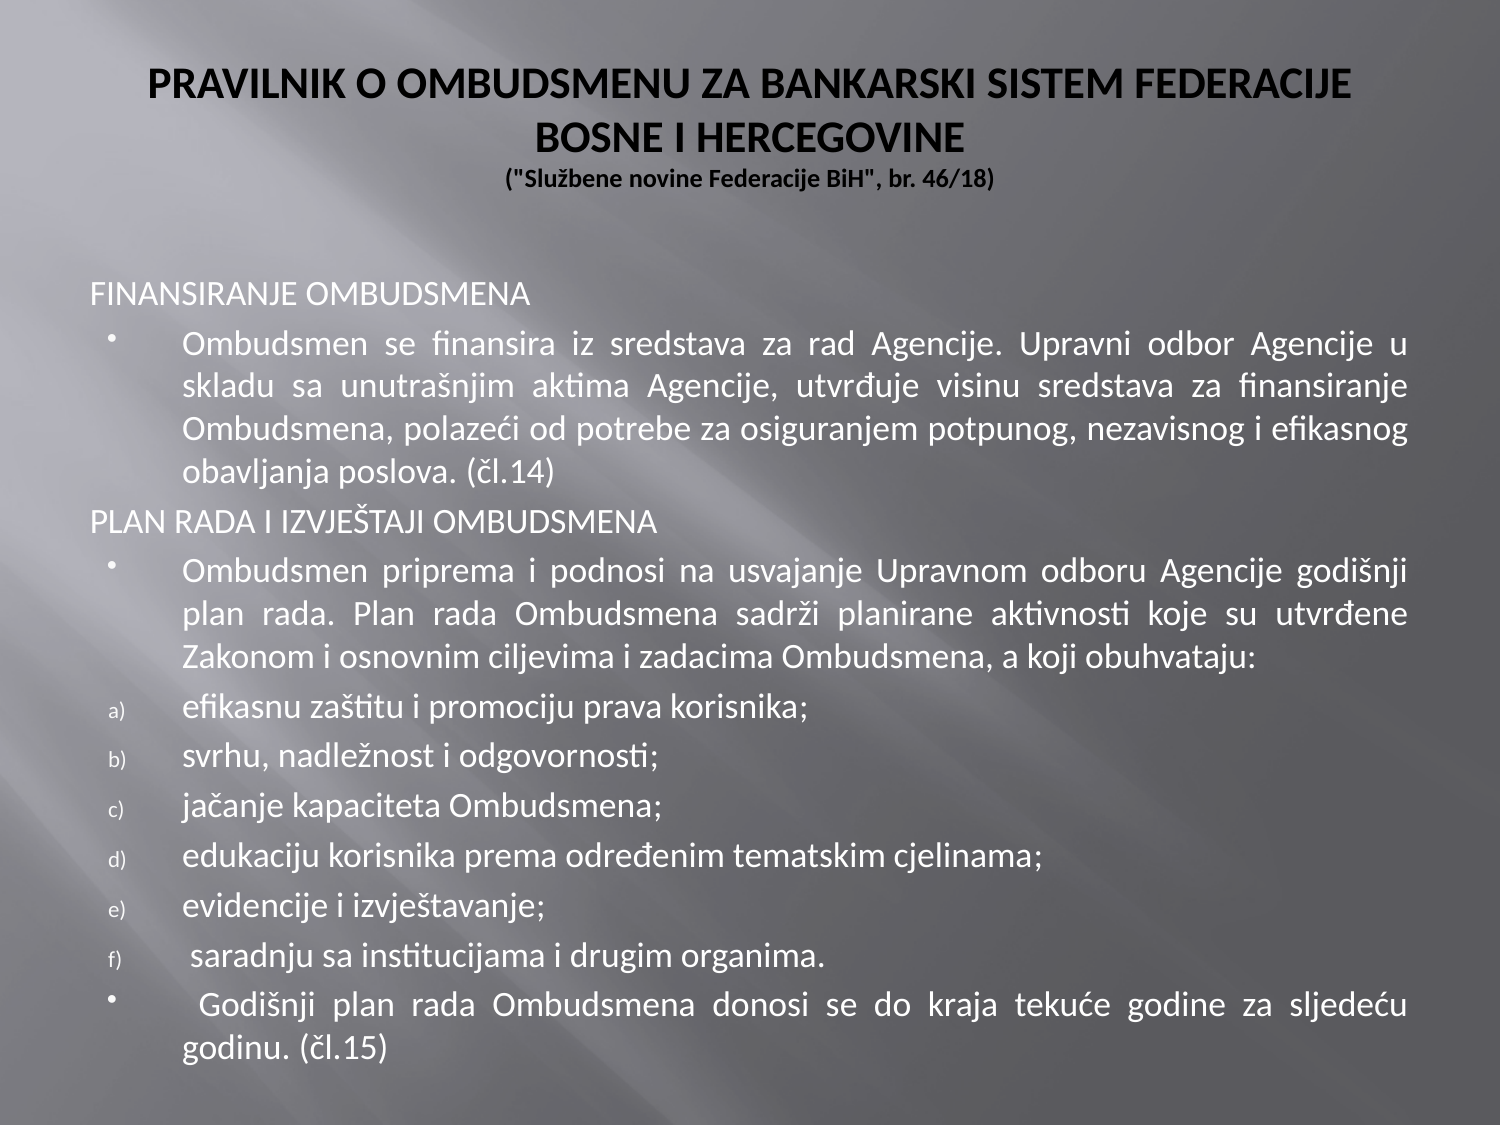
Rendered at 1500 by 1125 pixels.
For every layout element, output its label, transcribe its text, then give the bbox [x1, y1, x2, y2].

list FINANSIRANJE OMBUDSMENA Ombudsmen se finansira iz sredstava za rad Agencije. Upravni odbor Agencije u skladu sa unutrašnjim aktima Agencije, utvrđuje visinu sredstava za finansiranje Ombudsmena, polazeći od potrebe za osiguranjem potpunog, nezavisnog i efikasnog obavljanja poslova. (čl.14) PLAN RADA I IZVJEŠTAJI OMBUDSMENA Ombudsmen priprema i podnosi na usvajanje Upravnom odboru Agencije godišnji plan rada. Plan rada Ombudsmena sadrži planirane aktivnosti koje su utvrđene Zakonom i osnovnim ciljevima i zadacima Ombudsmena, a koji obuhvataju: efikasnu zaštitu i promociju prava korisnika; svrhu, nadležnost i odgovornosti; jačanje kapaciteta Ombudsmena; edukaciju korisnika prema određenim tematskim cjelinama; evidencije i izvještavanje; saradnju sa institucijama i drugim organima. Godišnji plan rada Ombudsmena donosi se do kraja tekuće godine za sljedeću godinu. (čl.15) [75, 262, 1425, 1083]
title PRAVILNIK O OMBUDSMENU ZA BANKARSKI SISTEM FEDERACIJE BOSNE I HERCEGOVINE ("Službene novine Federacije BiH", br. 46/18) [75, 45, 1425, 233]
